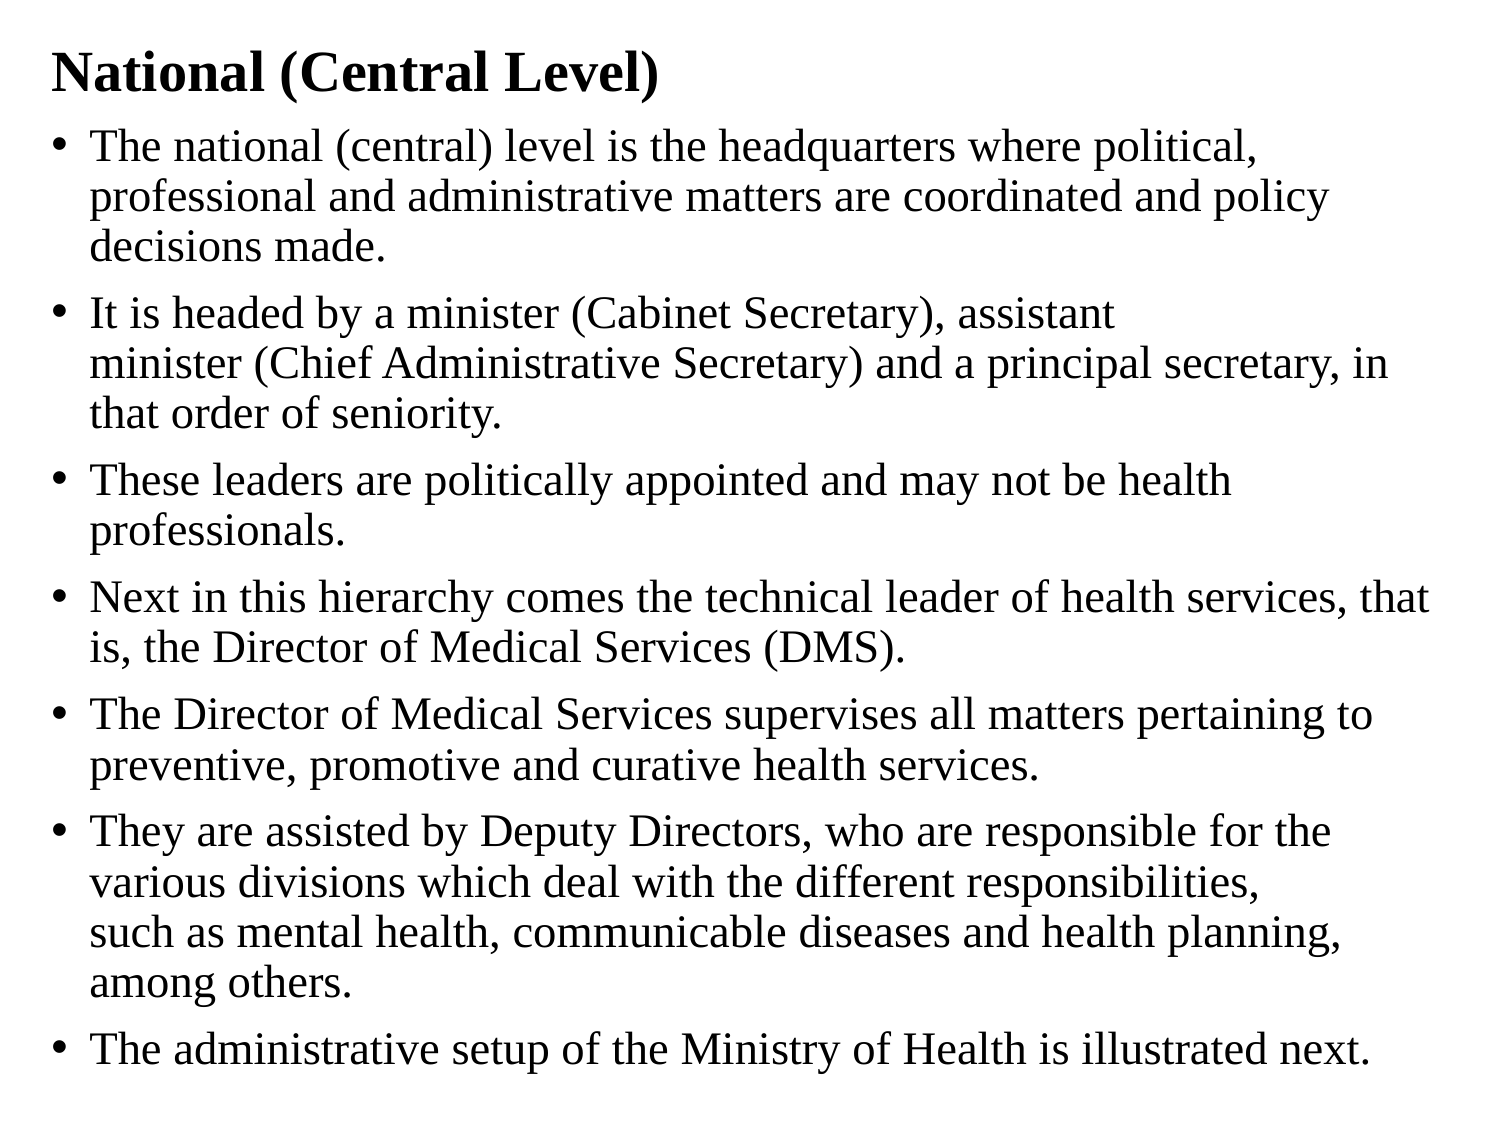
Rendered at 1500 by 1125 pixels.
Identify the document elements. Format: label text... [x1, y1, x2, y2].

list National (Central Level) The national (central) level is the headquarters where political, professional and administrative matters are coordinated and policy decisions made. It is headed by a minister (Cabinet Secretary), assistant minister (Chief Administrative Secretary) and a principal secretary, in that order of seniority. These leaders are politically appointed and may not be health professionals. Next in this hierarchy comes the technical leader of health services, that is, the Director of Medical Services (DMS). The Director of Medical Services supervises all matters pertaining to preventive, promotive and curative health services. They are assisted by Deputy Directors, who are responsible for the various divisions which deal with the different responsibilities, such as mental health, communicable diseases and health planning, among others. The administrative setup of the Ministry of Health is illustrated next. [36, 33, 1452, 1084]
